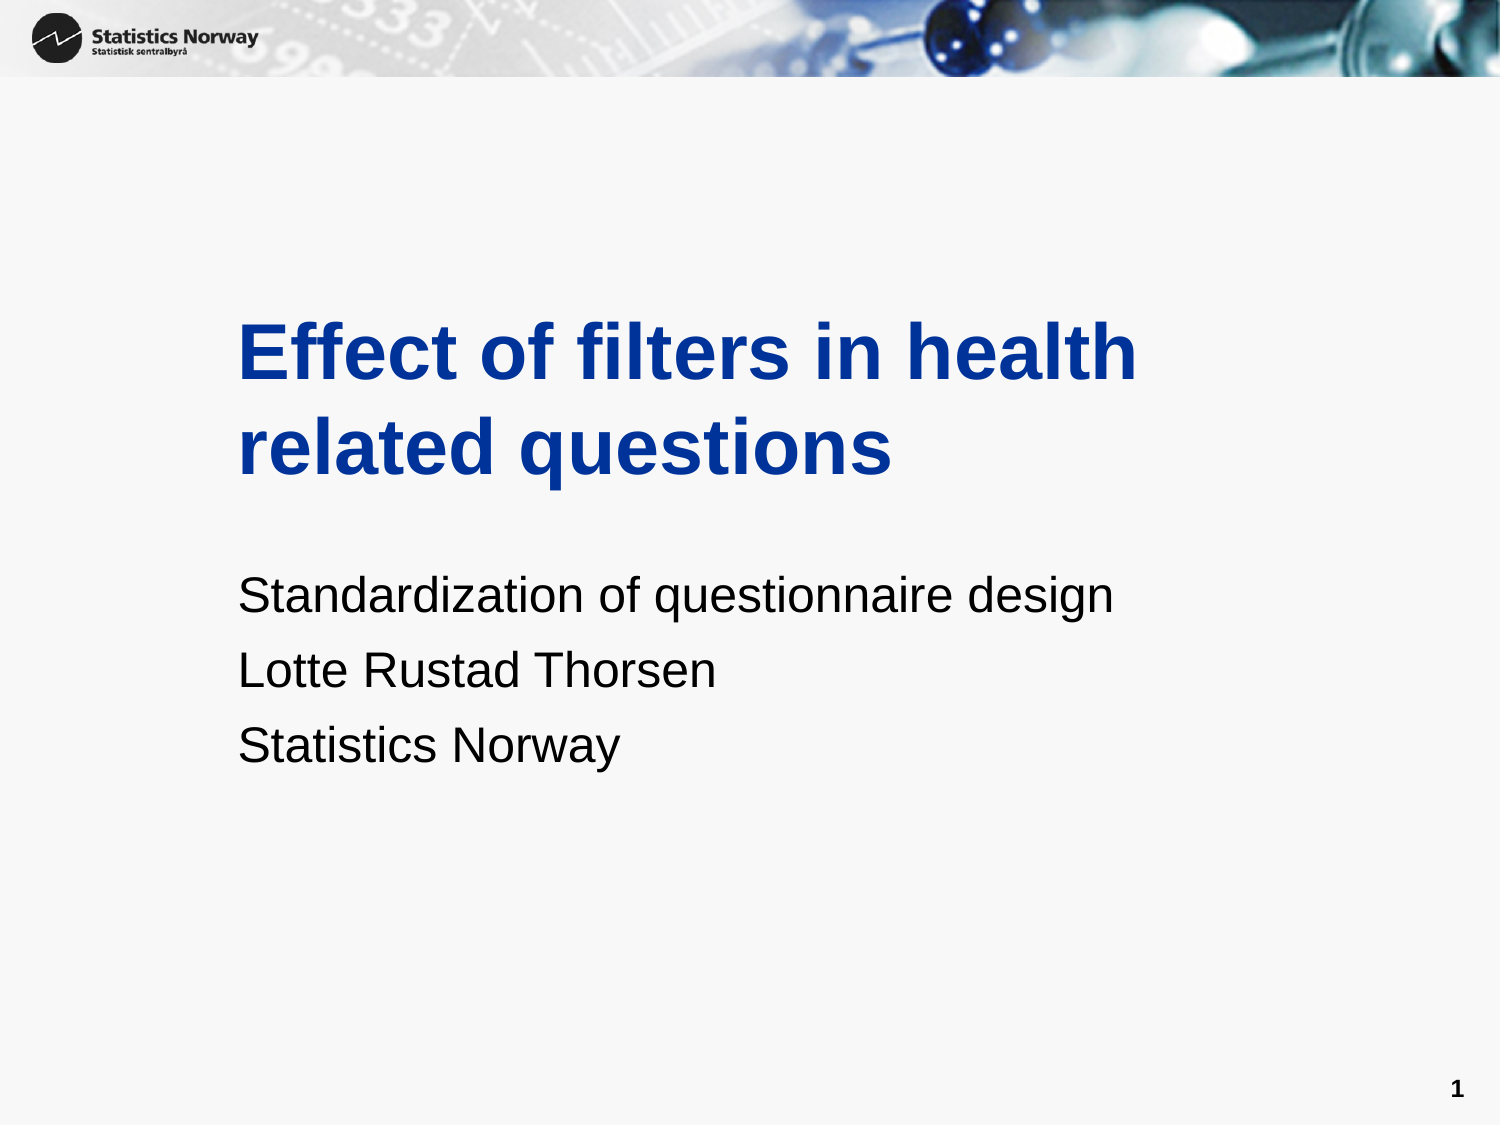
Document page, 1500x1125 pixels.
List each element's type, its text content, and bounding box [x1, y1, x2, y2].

subtitle Standardization of questionnaire design Lotte Rustad Thorsen Statistics Norway [237, 562, 1413, 963]
title Effect of filters in health related questions [237, 299, 1413, 513]
picture [0, 0, 1500, 77]
slide_number 1 [1400, 1062, 1465, 1113]
